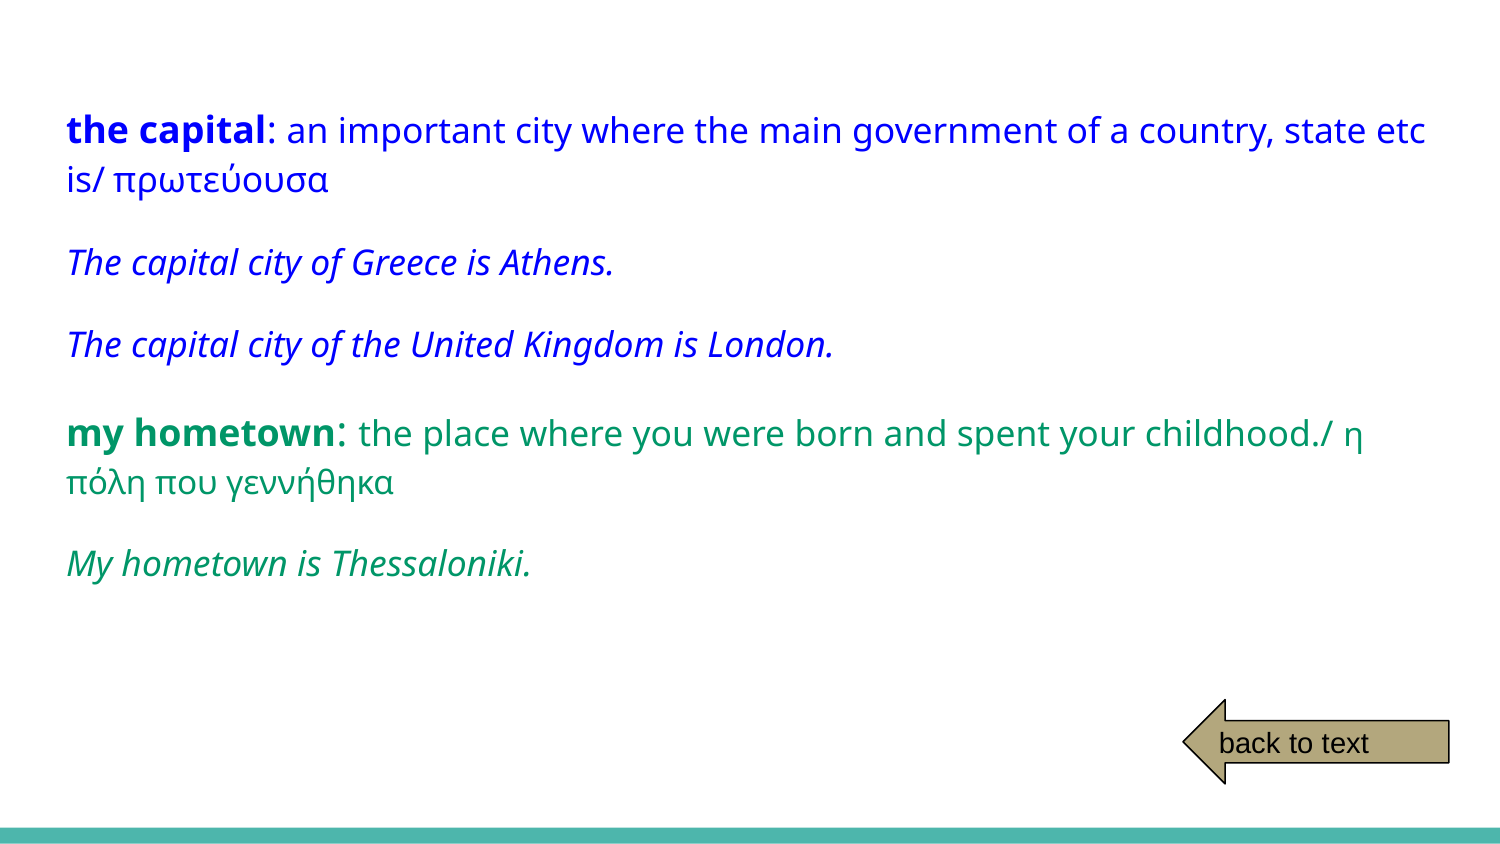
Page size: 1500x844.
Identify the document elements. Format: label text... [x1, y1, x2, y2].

list the capital: an important city where the main government of a country, state etc is/ πρωτεύουσα The capital city of Greece is Athens. The capital city of the United Kingdom is London. my hometown: the place where you were born and spent your childhood./ η πόλη που γεννήθηκα My hometown is Thessaloniki. [51, 84, 1449, 750]
text_box back to text [1182, 699, 1449, 784]
